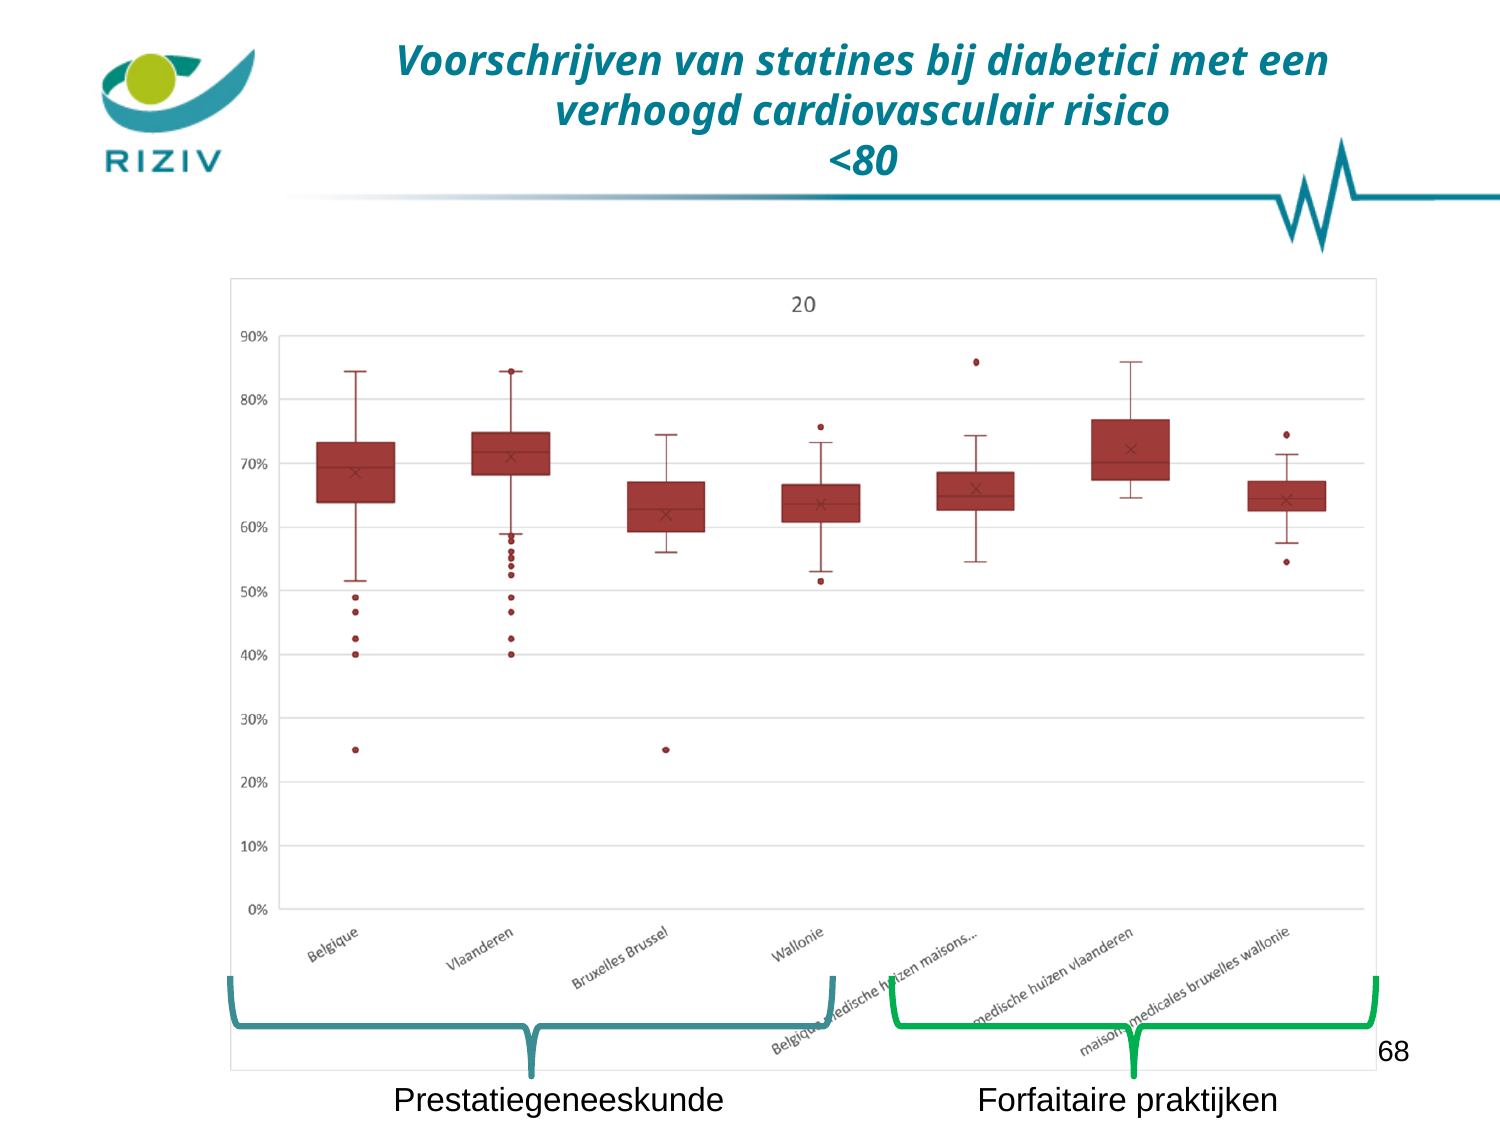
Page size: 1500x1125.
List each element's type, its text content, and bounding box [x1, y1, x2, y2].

picture [53, 0, 1500, 255]
title Voorschrijven van statines bij diabetici met een verhoogd cardiovasculair risico <80 [301, 45, 1425, 173]
slide_number 68 [1305, 1024, 1425, 1103]
text_box Forfaitaire praktijken [962, 1079, 1305, 1125]
picture [229, 278, 1378, 1071]
text_box Prestatiegeneeskunde [378, 1079, 740, 1125]
